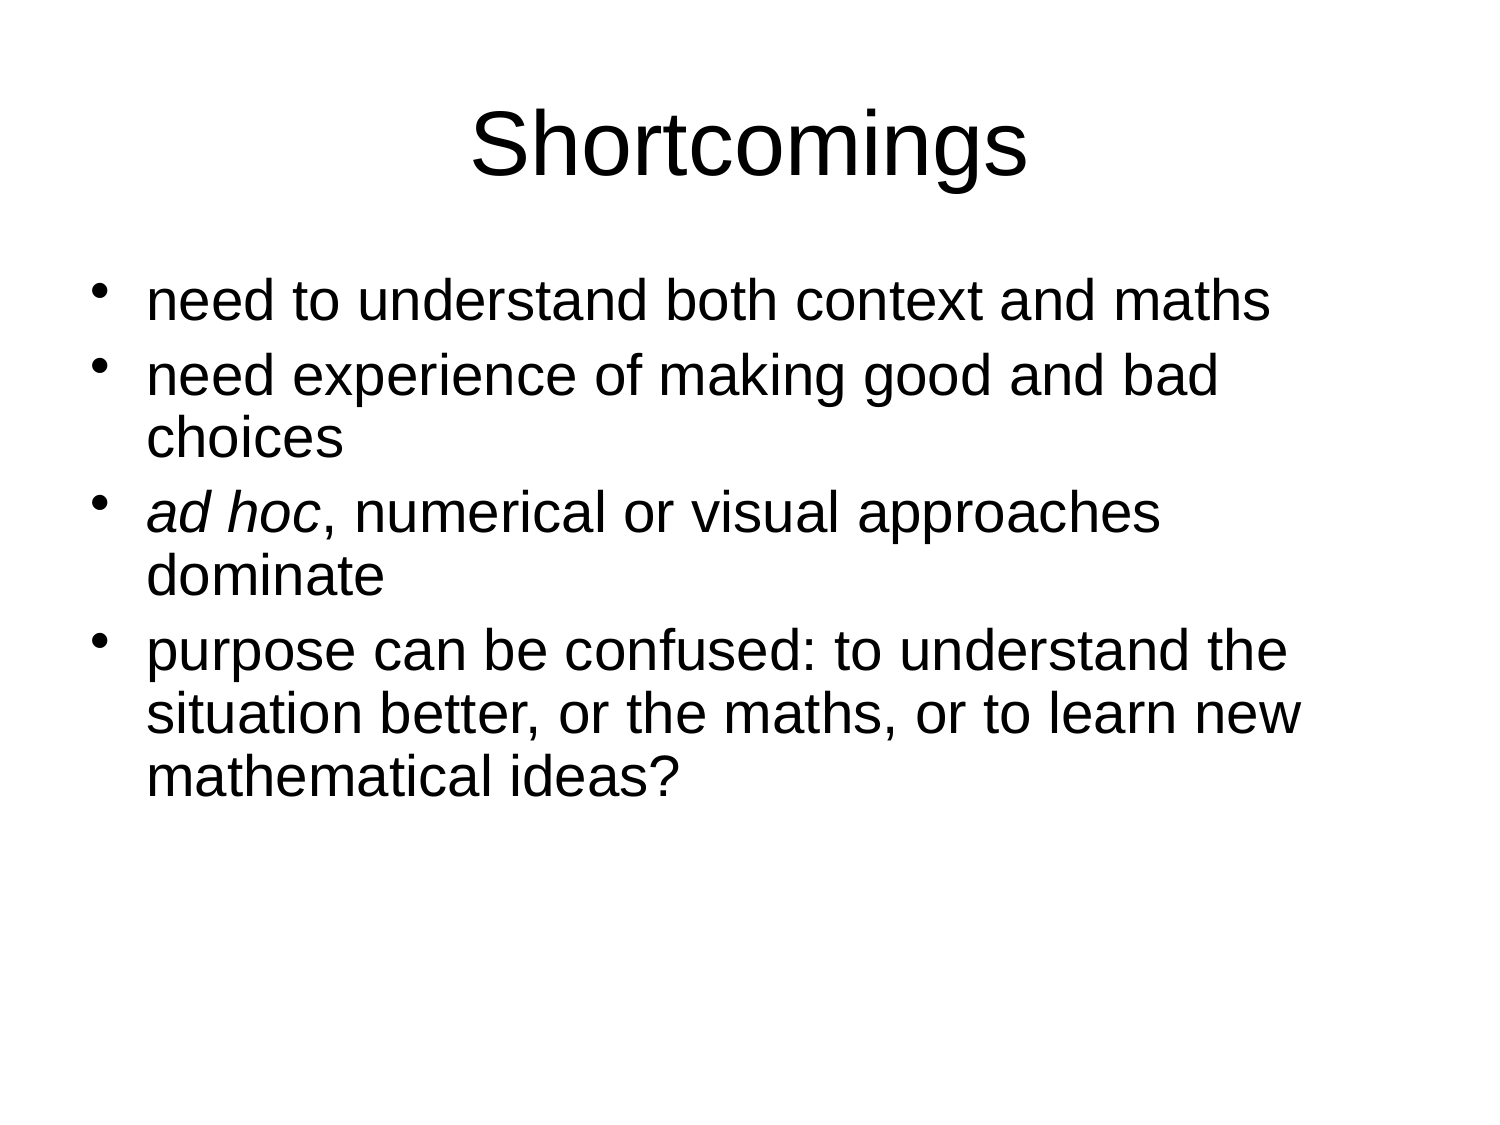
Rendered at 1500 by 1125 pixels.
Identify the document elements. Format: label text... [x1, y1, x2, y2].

list need to understand both context and maths need experience of making good and bad choices ad hoc, numerical or visual approaches dominate purpose can be confused: to understand the situation better, or the maths, or to learn new mathematical ideas? [74, 262, 1426, 1006]
title Shortcomings [74, 44, 1426, 233]
